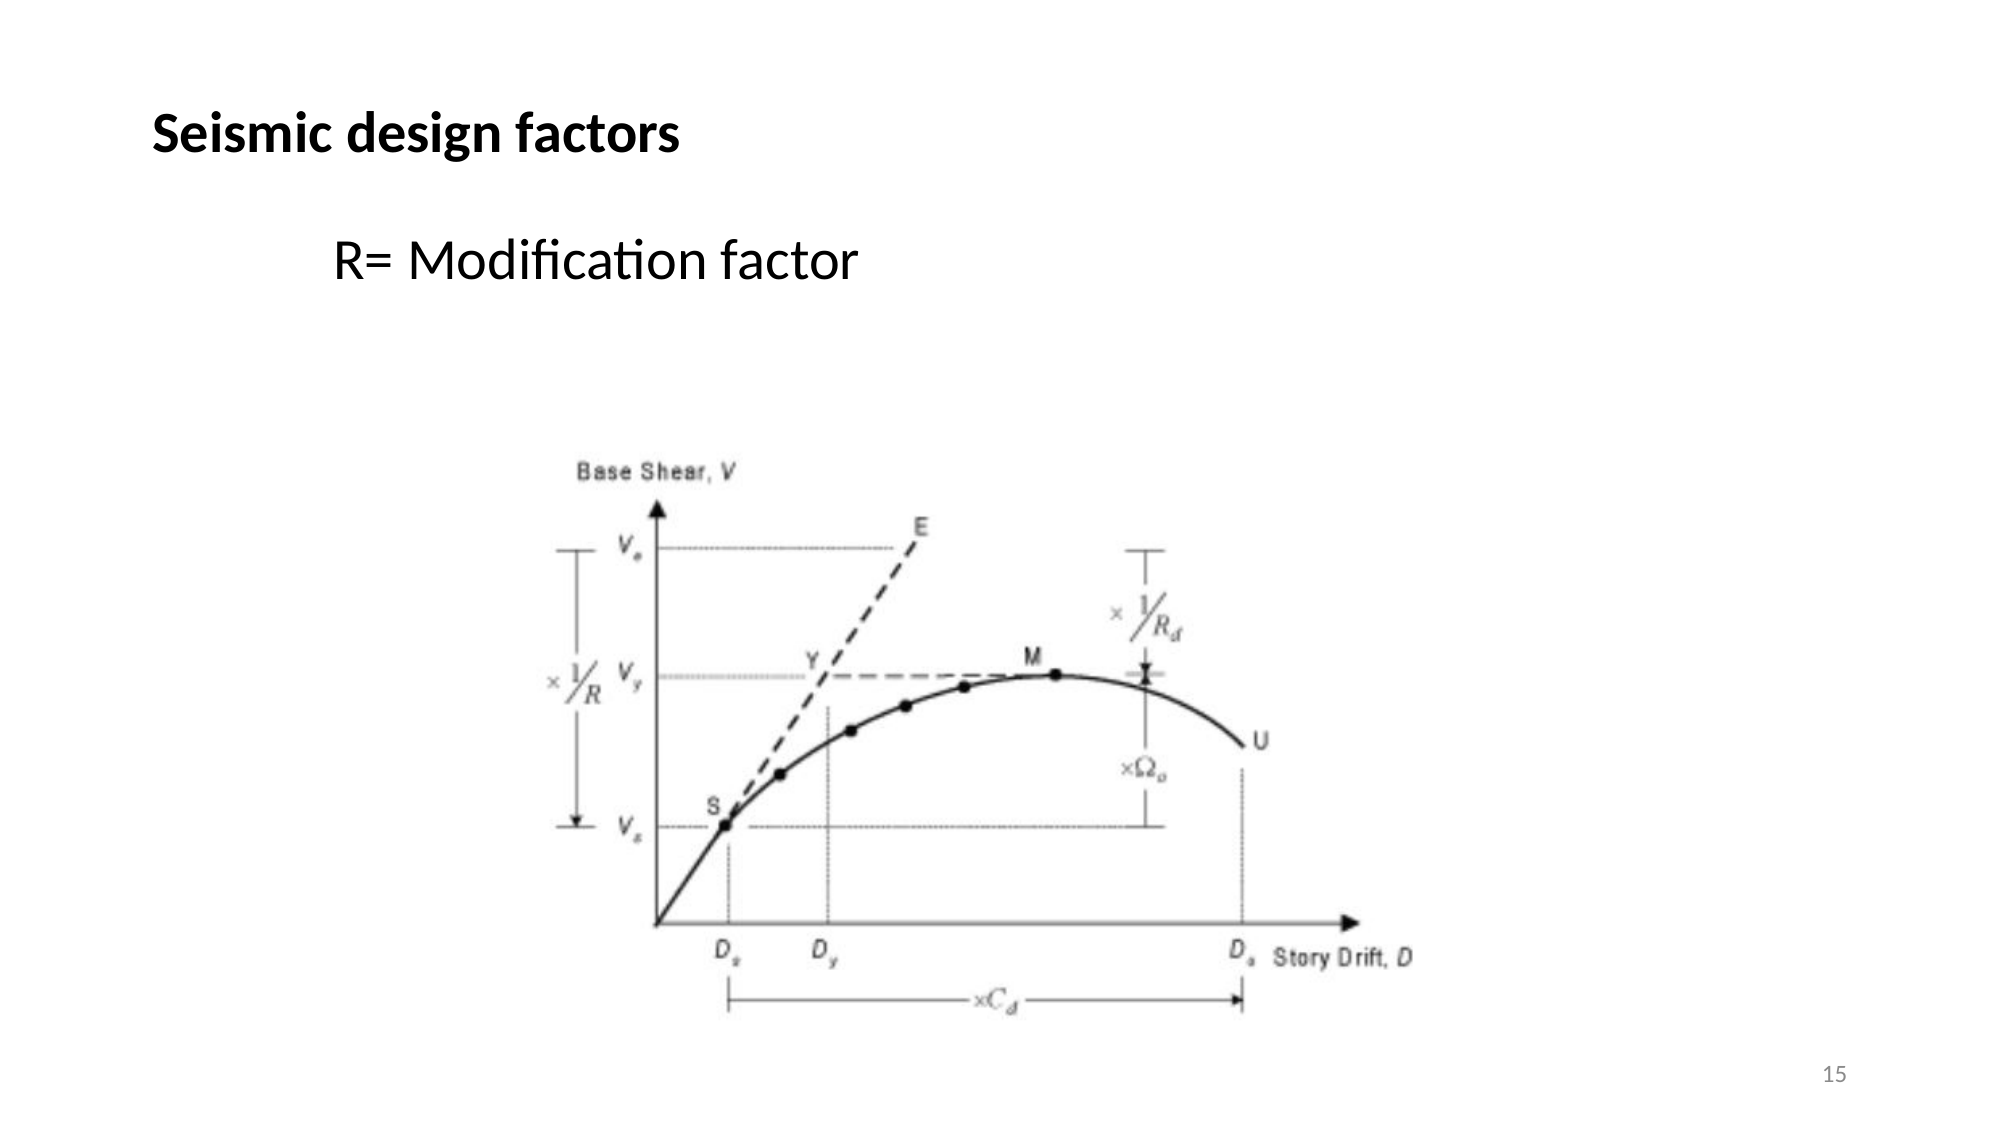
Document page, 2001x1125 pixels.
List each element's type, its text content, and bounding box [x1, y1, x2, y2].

picture [511, 427, 1445, 1022]
text_box R= Modification factor [303, 197, 1653, 386]
slide_number 15 [1412, 1042, 1863, 1103]
title Seismic design factors [137, 59, 1863, 278]
